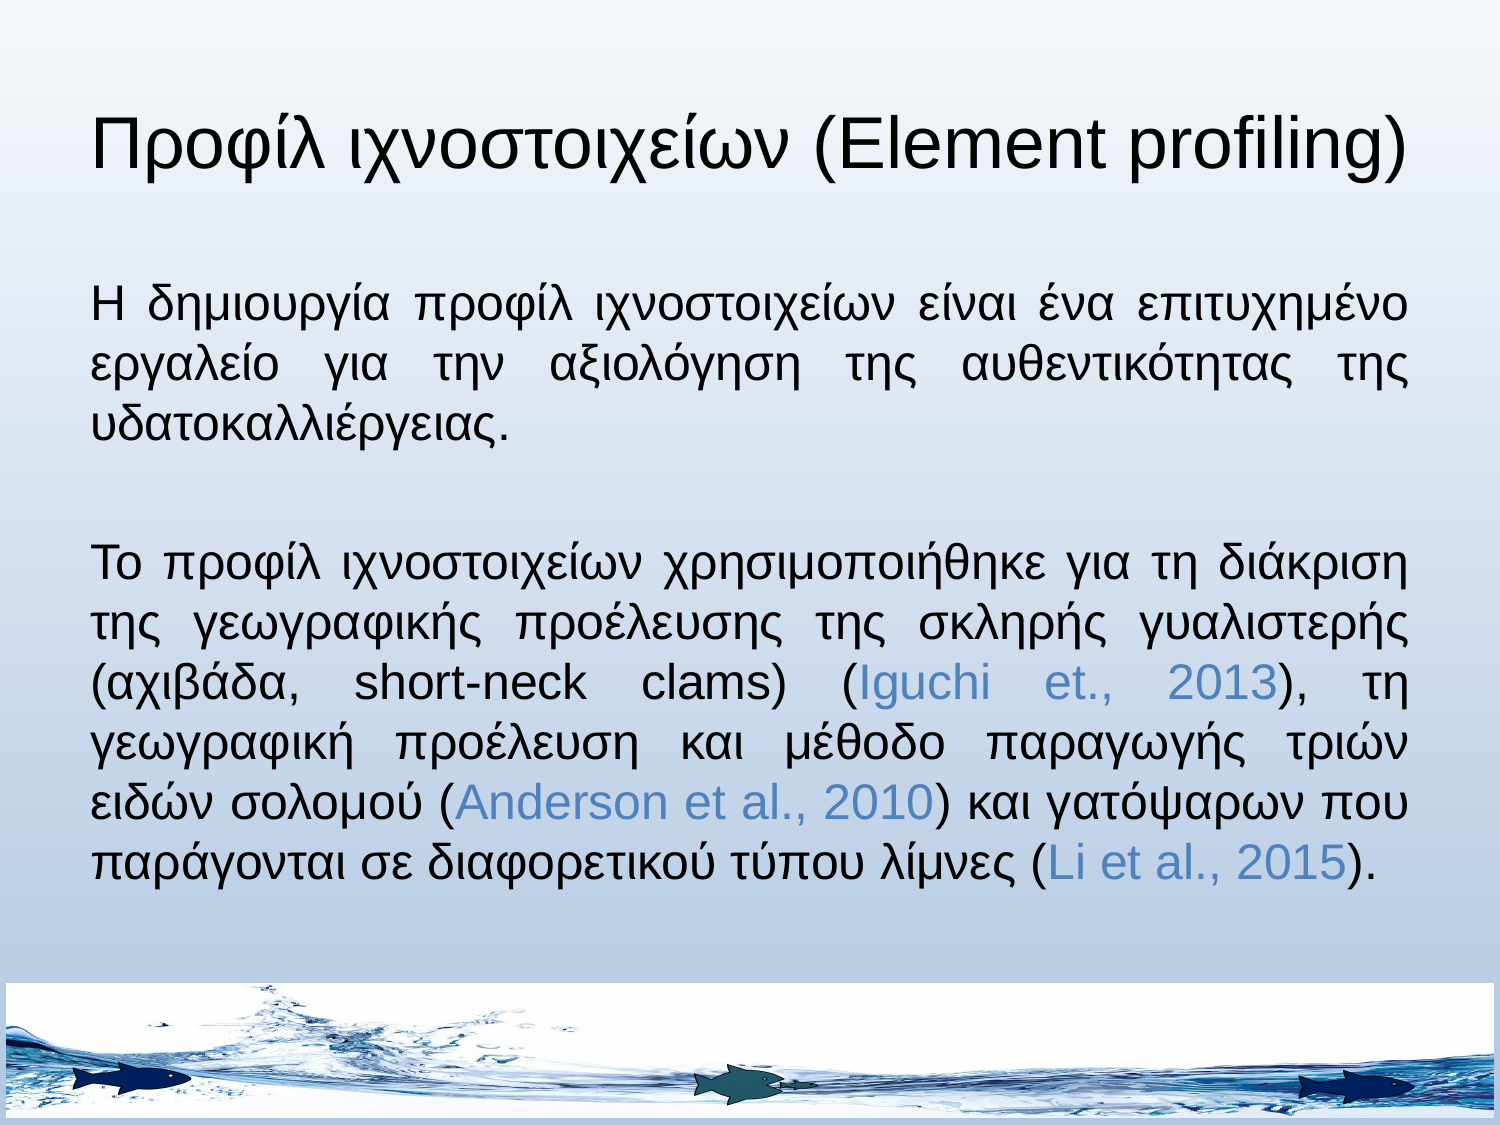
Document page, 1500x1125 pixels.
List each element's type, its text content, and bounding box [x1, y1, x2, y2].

title Προφίλ ιχνοστοιχείων (Element profiling) [75, 45, 1425, 233]
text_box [5, 982, 1495, 1125]
list Η δημιουργία προφίλ ιχνοστοιχείων είναι ένα επιτυχημένο εργαλείο για την αξιολόγηση της αυθεντικότητας της υδατοκαλλιέργειας. Το προφίλ ιχνοστοιχείων χρησιμοποιήθηκε για τη διάκριση της γεωγραφικής προέλευσης της σκληρής γυαλιστερής (αχιβάδα, short-neck clams) (Iguchi et., 2013), τη γεωγραφική προέλευση και μέθοδο παραγωγής τριών ειδών σολομού (Anderson et al., 2010) και γατόψαρων που παράγονται σε διαφορετικού τύπου λίμνες (Li et al., 2015). [75, 262, 1425, 981]
